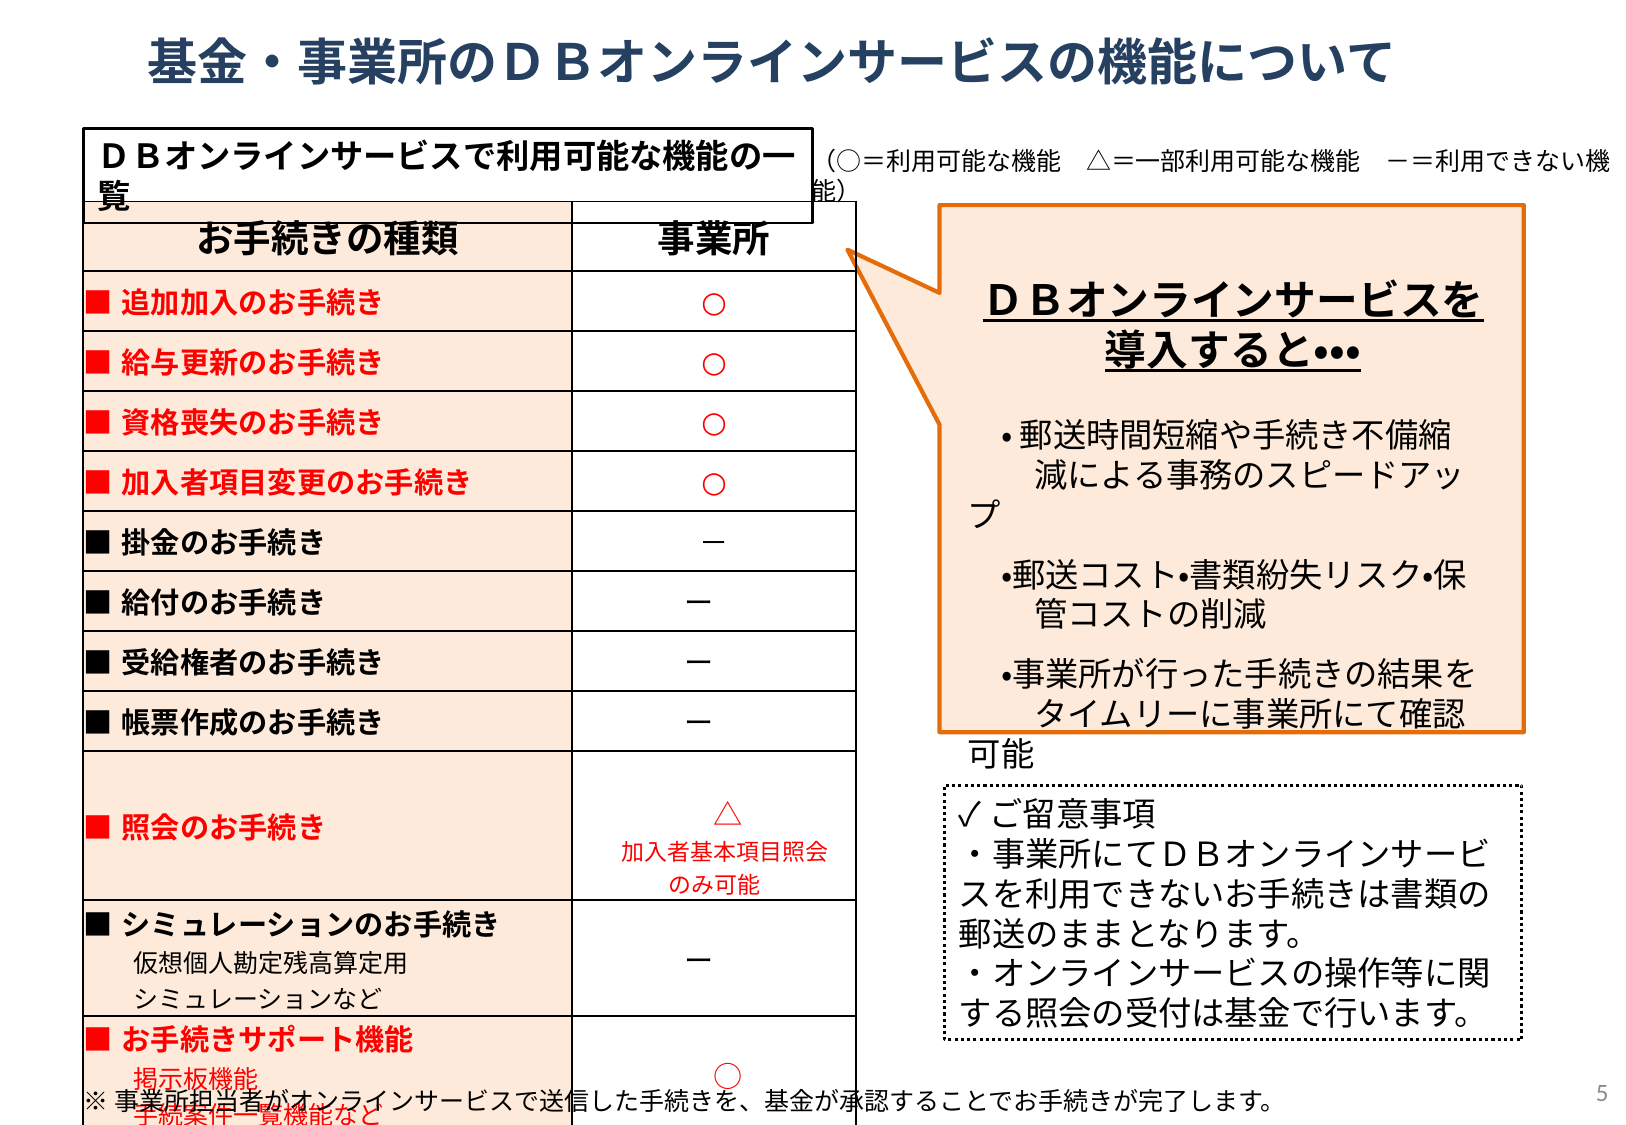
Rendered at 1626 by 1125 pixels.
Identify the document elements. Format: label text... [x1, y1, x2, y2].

table_cell △ 加入者基本項目照会 のみ可能 [573, 752, 855, 899]
table_header お手続きの種類 [84, 223, 571, 270]
text_box ＤＢオンラインサービスで利用可能な機能の一覧 [83, 128, 813, 223]
table_cell ○ [573, 392, 855, 450]
text_box 基金・事業所のＤＢオンラインサービスの機能について [69, 23, 1524, 98]
table_header 事業所 [573, 213, 855, 270]
text_box （○＝利用可能な機能 △＝一部利用可能な機能 －＝利用できない機能） [796, 137, 1625, 213]
table_cell ■受給権者のお手続き [84, 632, 571, 690]
table_cell ○ [573, 272, 855, 330]
table_cell ■掛金のお手続き [84, 512, 571, 570]
text_box ✓ご留意事項 ・事業所にてＤＢオンラインサービスを利用できないお手続きは書類の郵送のままとなります。 ・オンラインサービスの操作等に関する照会の受付は基金で行います。 [944, 785, 1522, 1040]
table_cell ー [573, 632, 855, 690]
table_cell ー [573, 692, 855, 750]
table_cell ■給付のお手続き [84, 572, 571, 630]
text_box [857, 213, 1526, 735]
table_cell ○ [573, 1017, 855, 1078]
table_cell ■照会のお手続き [84, 752, 571, 899]
table_cell ■給与更新のお手続き [84, 332, 571, 390]
table_cell ■帳票作成のお手続き [84, 692, 571, 750]
table_cell ■シミュレーションのお手続き 仮想個人勘定残高算定用 シミュレーションなど [84, 901, 571, 1015]
table_cell ー [573, 901, 855, 1015]
table_cell － [573, 512, 855, 570]
table_cell ■追加加入のお手続き [84, 272, 571, 330]
text_box ※事業所担当者がオンラインサービスで送信した手続きを、基金が承認することでお手続きが完了します。 [69, 1078, 1428, 1123]
table_cell ○ [573, 332, 855, 390]
table_cell ■資格喪失のお手続き [84, 392, 571, 450]
table_cell ー [573, 572, 855, 630]
slide_number 4 [1540, 1059, 1624, 1124]
table_cell ■お手続きサポート機能 掲示板機能 手続案件一覧機能など [84, 1017, 571, 1078]
table_cell ○ [573, 452, 855, 510]
text_box ＤＢオンラインサービスを 導入すると・・・ ・ 郵送時間短縮や手続き不備縮 減による事務のスピードアップ ・郵送コスト・書類紛失リスク・保 管コストの削減 ・事業所が行った手続きの結果を タイムリーに事業所にて確認可能 [953, 221, 1513, 781]
table_cell ■加入者項目変更のお手続き [84, 452, 571, 510]
